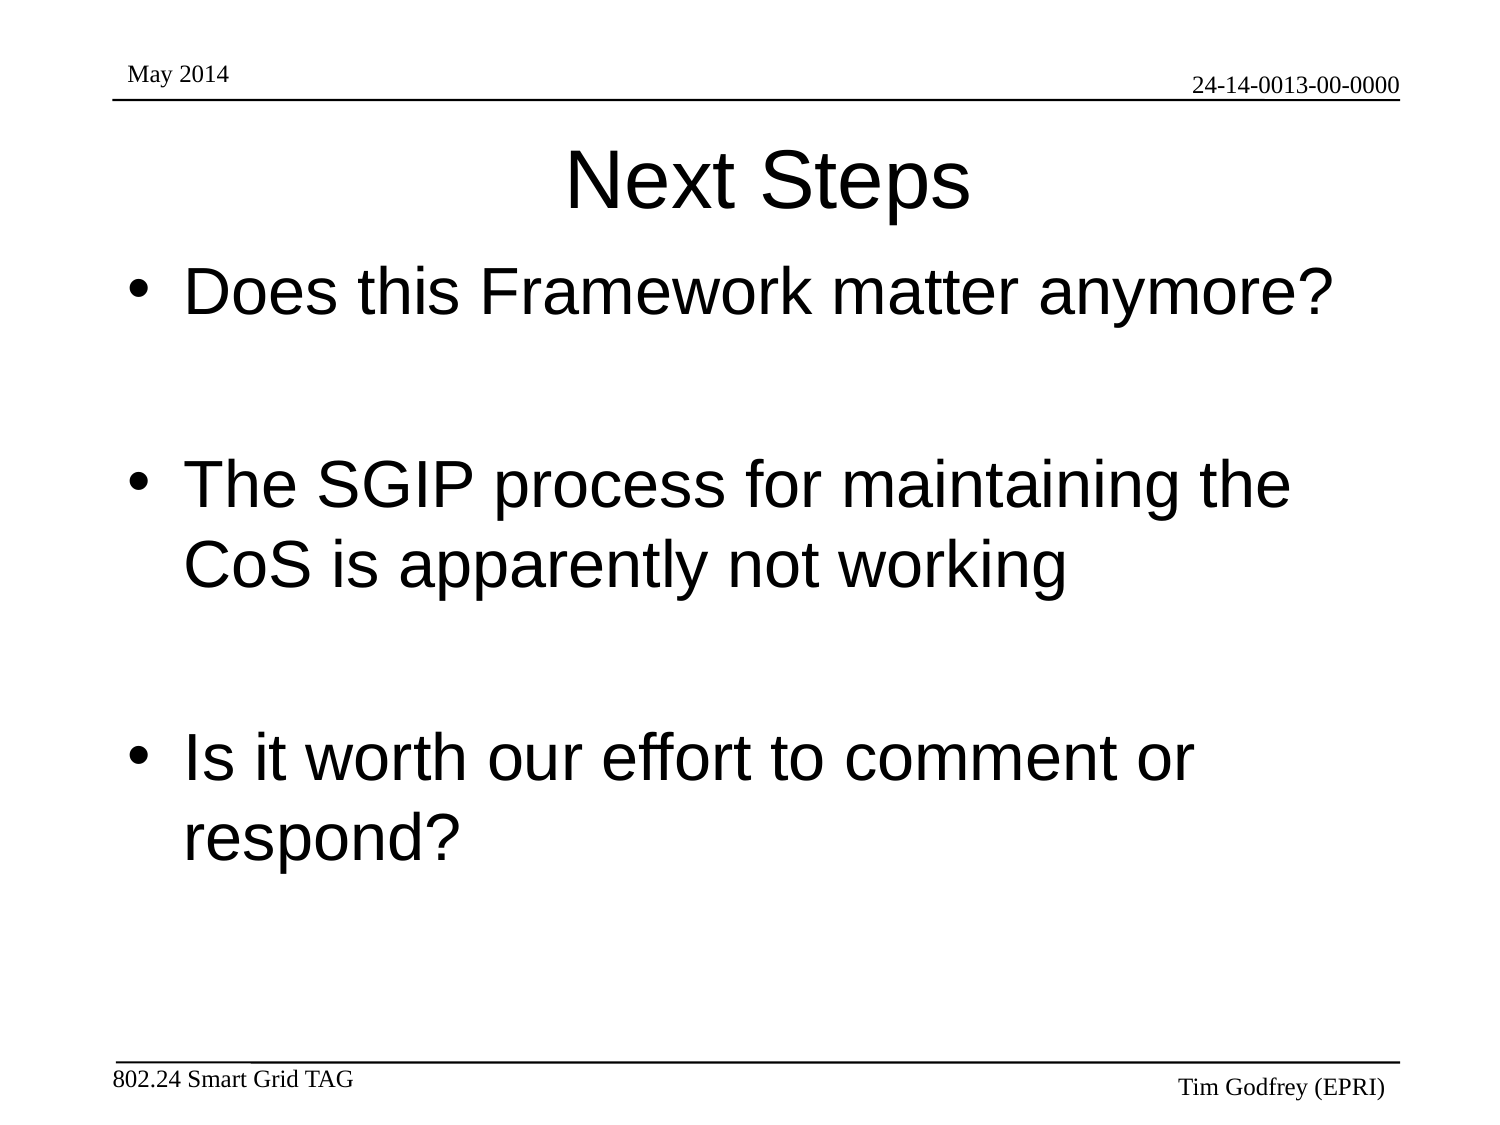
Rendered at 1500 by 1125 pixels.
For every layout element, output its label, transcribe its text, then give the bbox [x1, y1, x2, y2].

list Does this Framework matter anymore? The SGIP process for maintaining the CoS is apparently not working Is it worth our effort to comment or respond? [112, 239, 1425, 1050]
title Next Steps [112, 112, 1425, 238]
